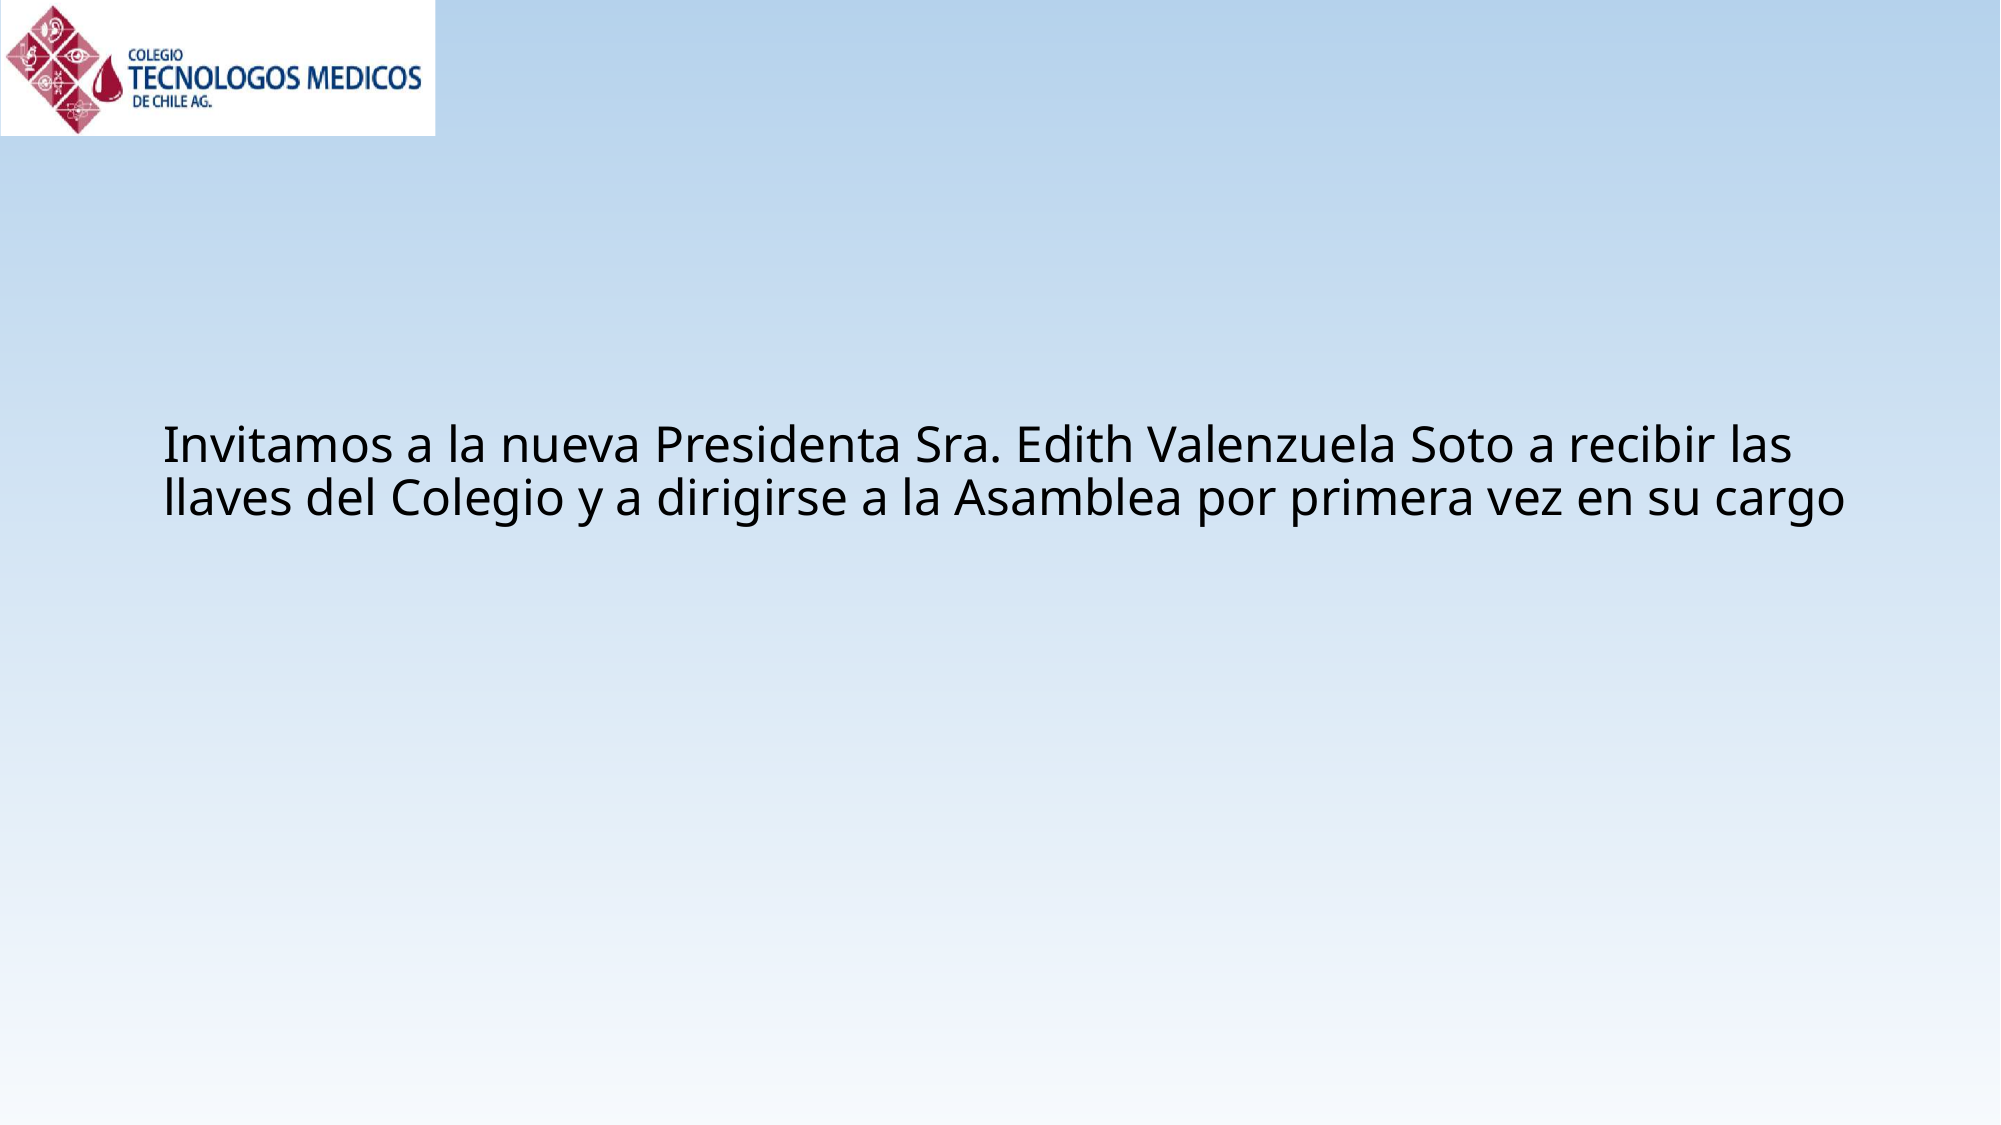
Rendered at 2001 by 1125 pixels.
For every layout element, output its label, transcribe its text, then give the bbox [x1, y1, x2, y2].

picture [0, 0, 436, 136]
title Invitamos a la nueva Presidenta Sra. Edith Valenzuela Soto a recibir las llaves del Colegio y a dirigirse a la Asamblea por primera vez en su cargo [148, 393, 1873, 612]
